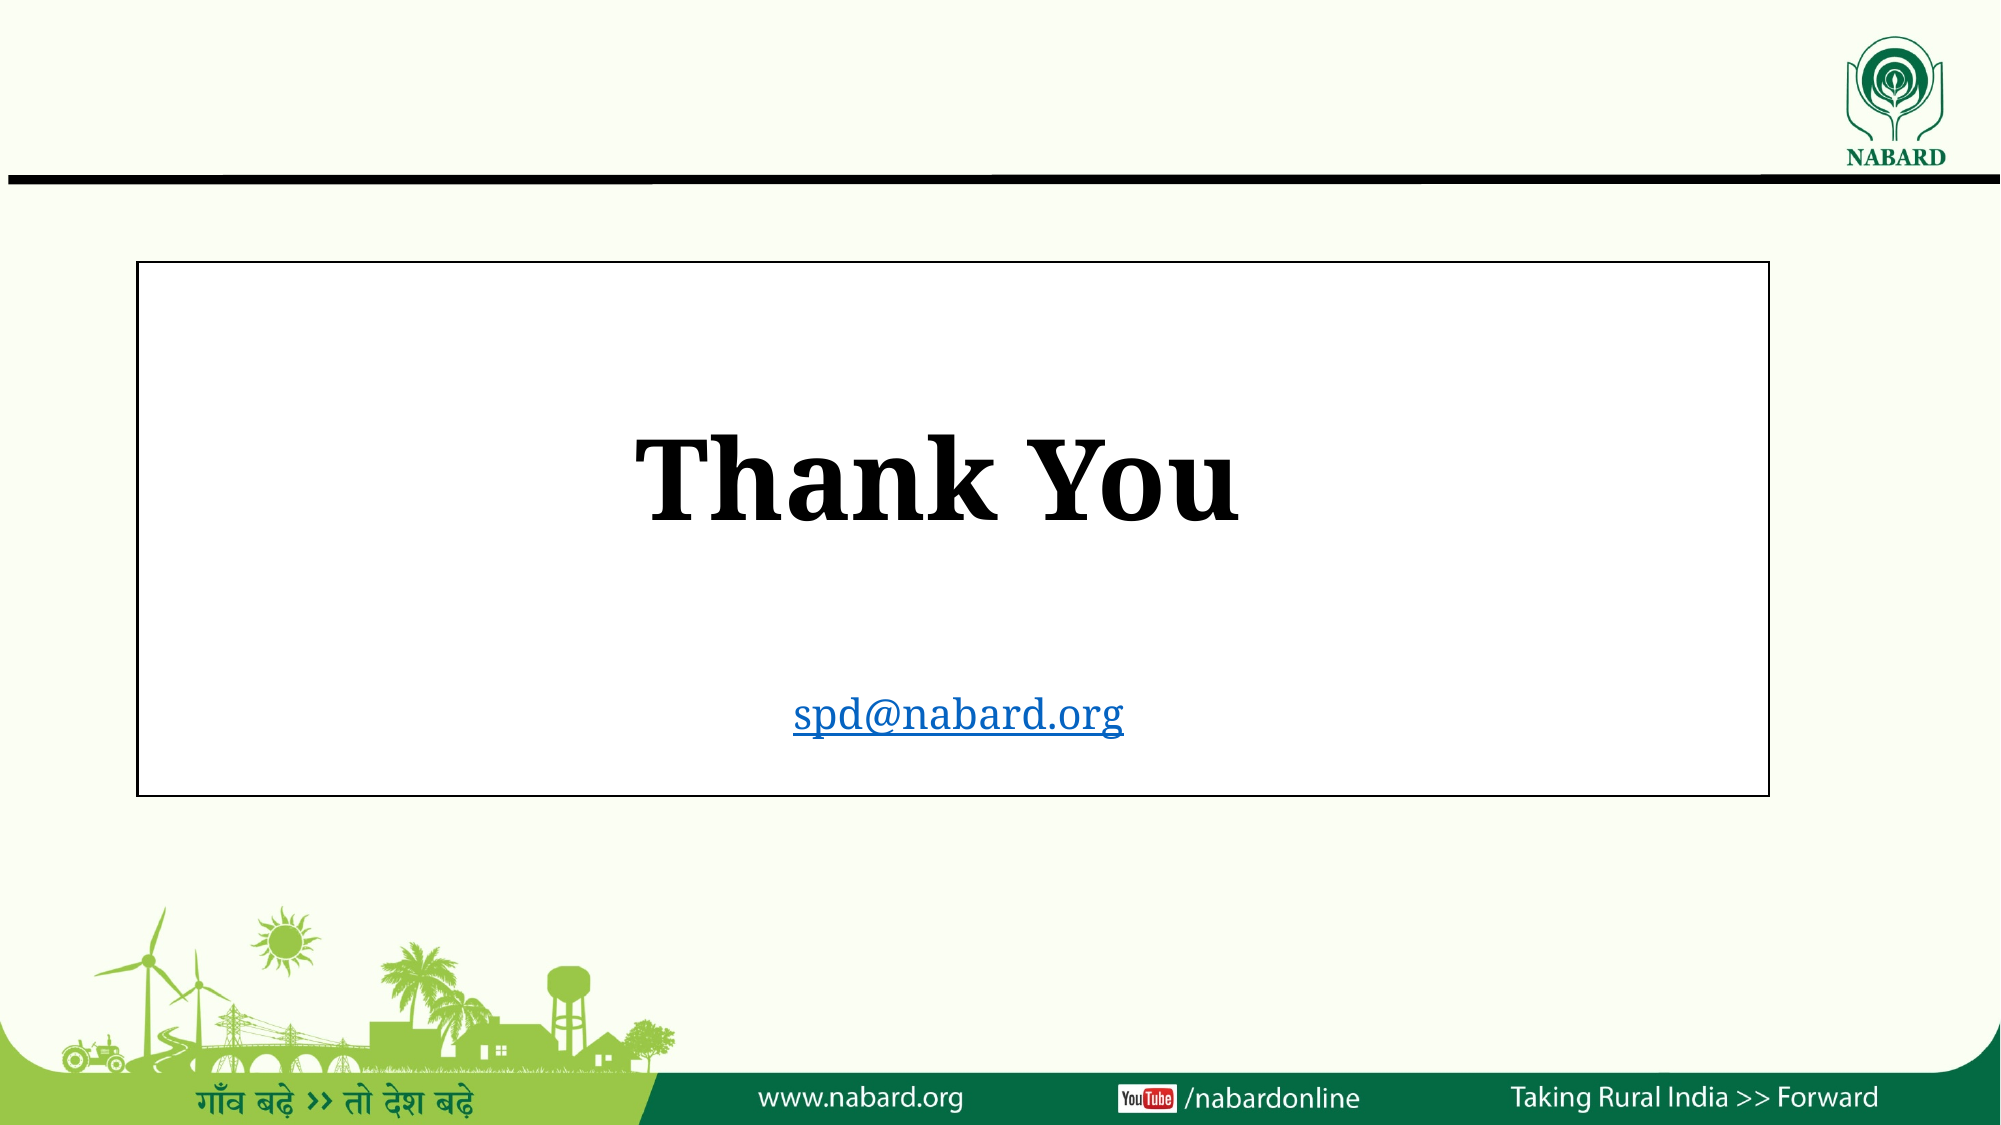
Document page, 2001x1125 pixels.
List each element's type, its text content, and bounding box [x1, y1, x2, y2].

picture [0, 0, 2001, 1125]
list Thank You spd@nabard.org [136, 261, 1770, 797]
